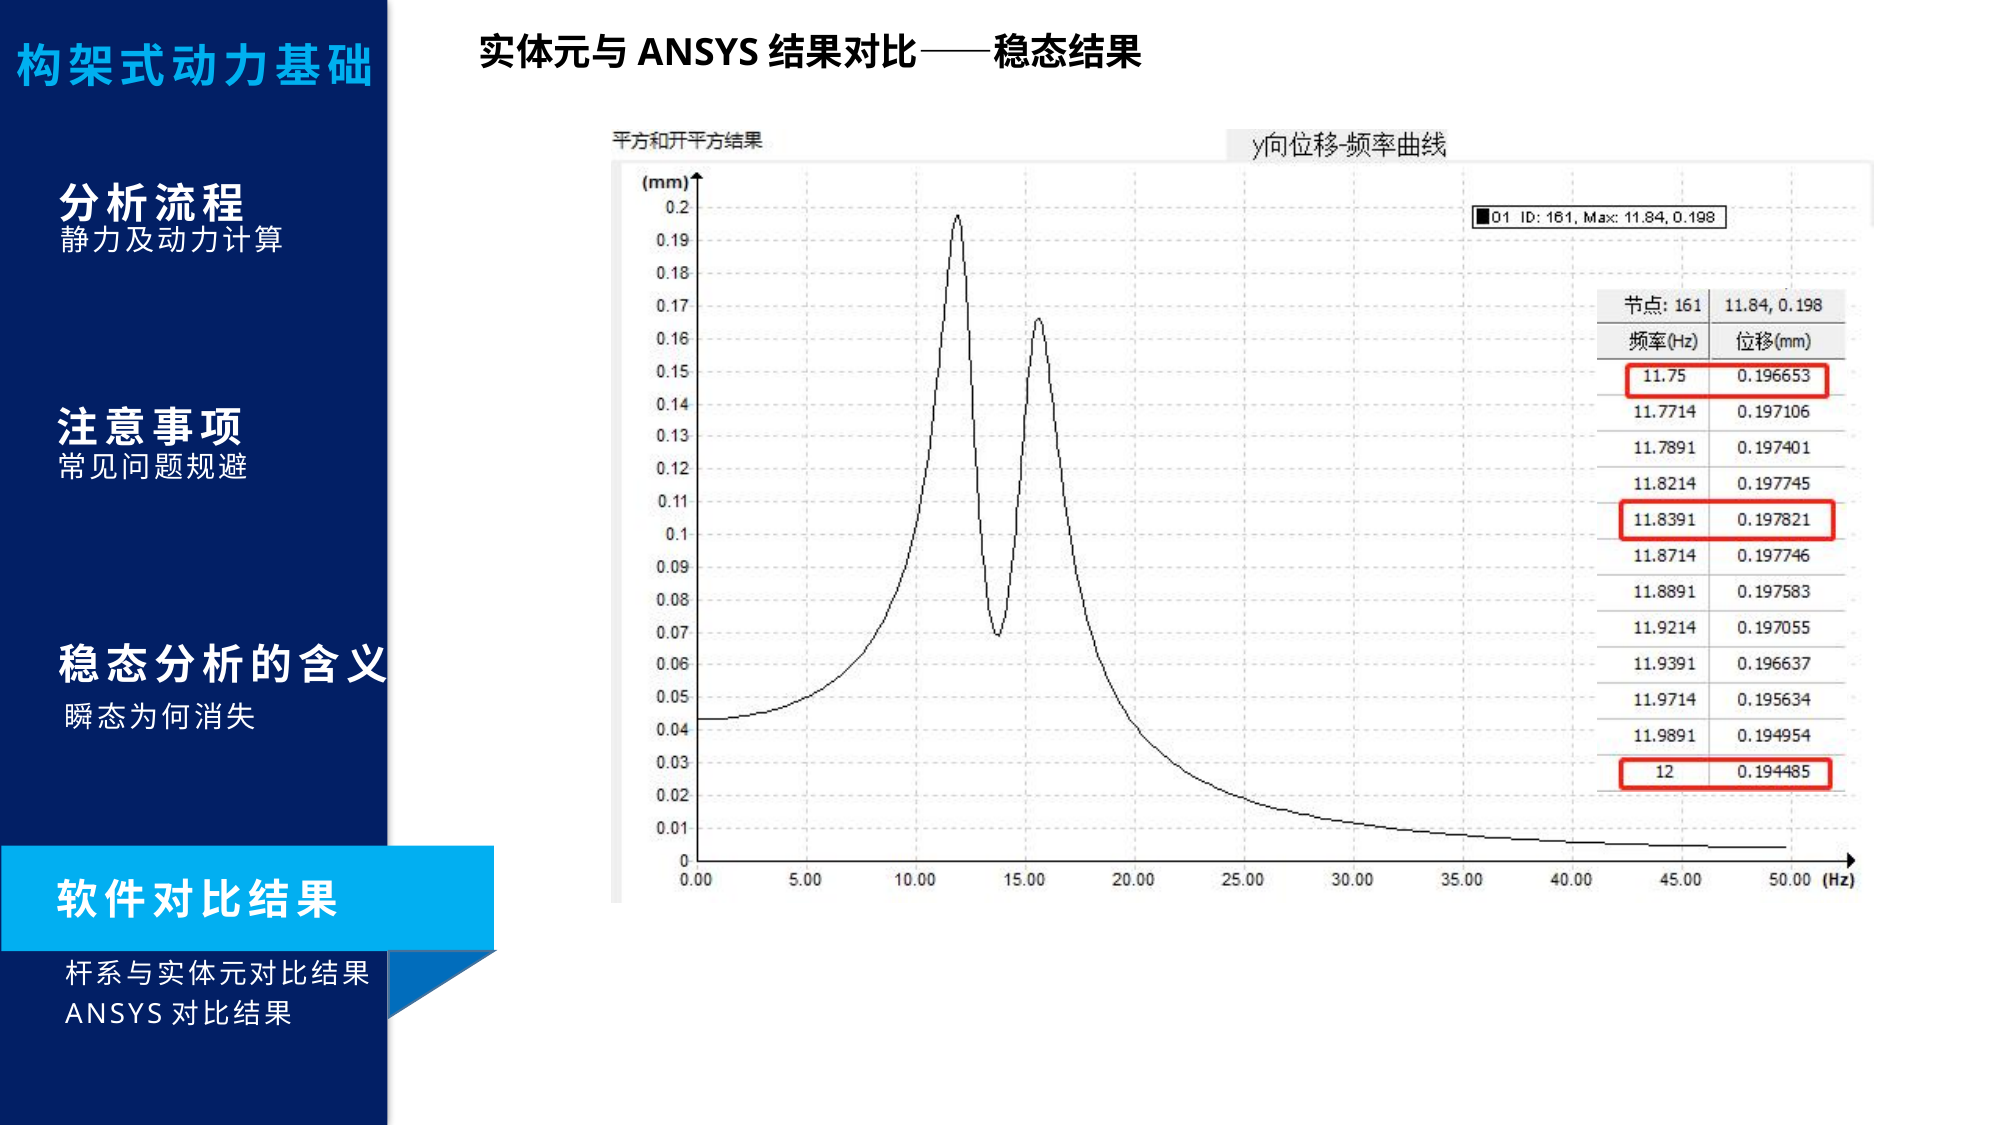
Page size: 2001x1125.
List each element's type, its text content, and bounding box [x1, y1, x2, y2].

text_box 分析流程 [43, 148, 300, 227]
text_box [0, 0, 388, 1125]
text_box 静力及动力计算 [45, 214, 368, 289]
text_box 杆系与实体元对比结果 ANSYS对比结果 [49, 1018, 388, 1048]
text_box 常见问题规避 [42, 440, 364, 516]
text_box 瞬态为何消失 [49, 690, 372, 766]
text_box 构架式动力基础 [1, 29, 405, 100]
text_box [1, 845, 494, 1018]
picture [611, 129, 1874, 903]
text_box 注意事项 [42, 371, 277, 440]
text_box 实体元与ANSYS结果对比——稳态结果 [463, 20, 1735, 81]
text_box 稳态分析的含义 [43, 608, 417, 688]
